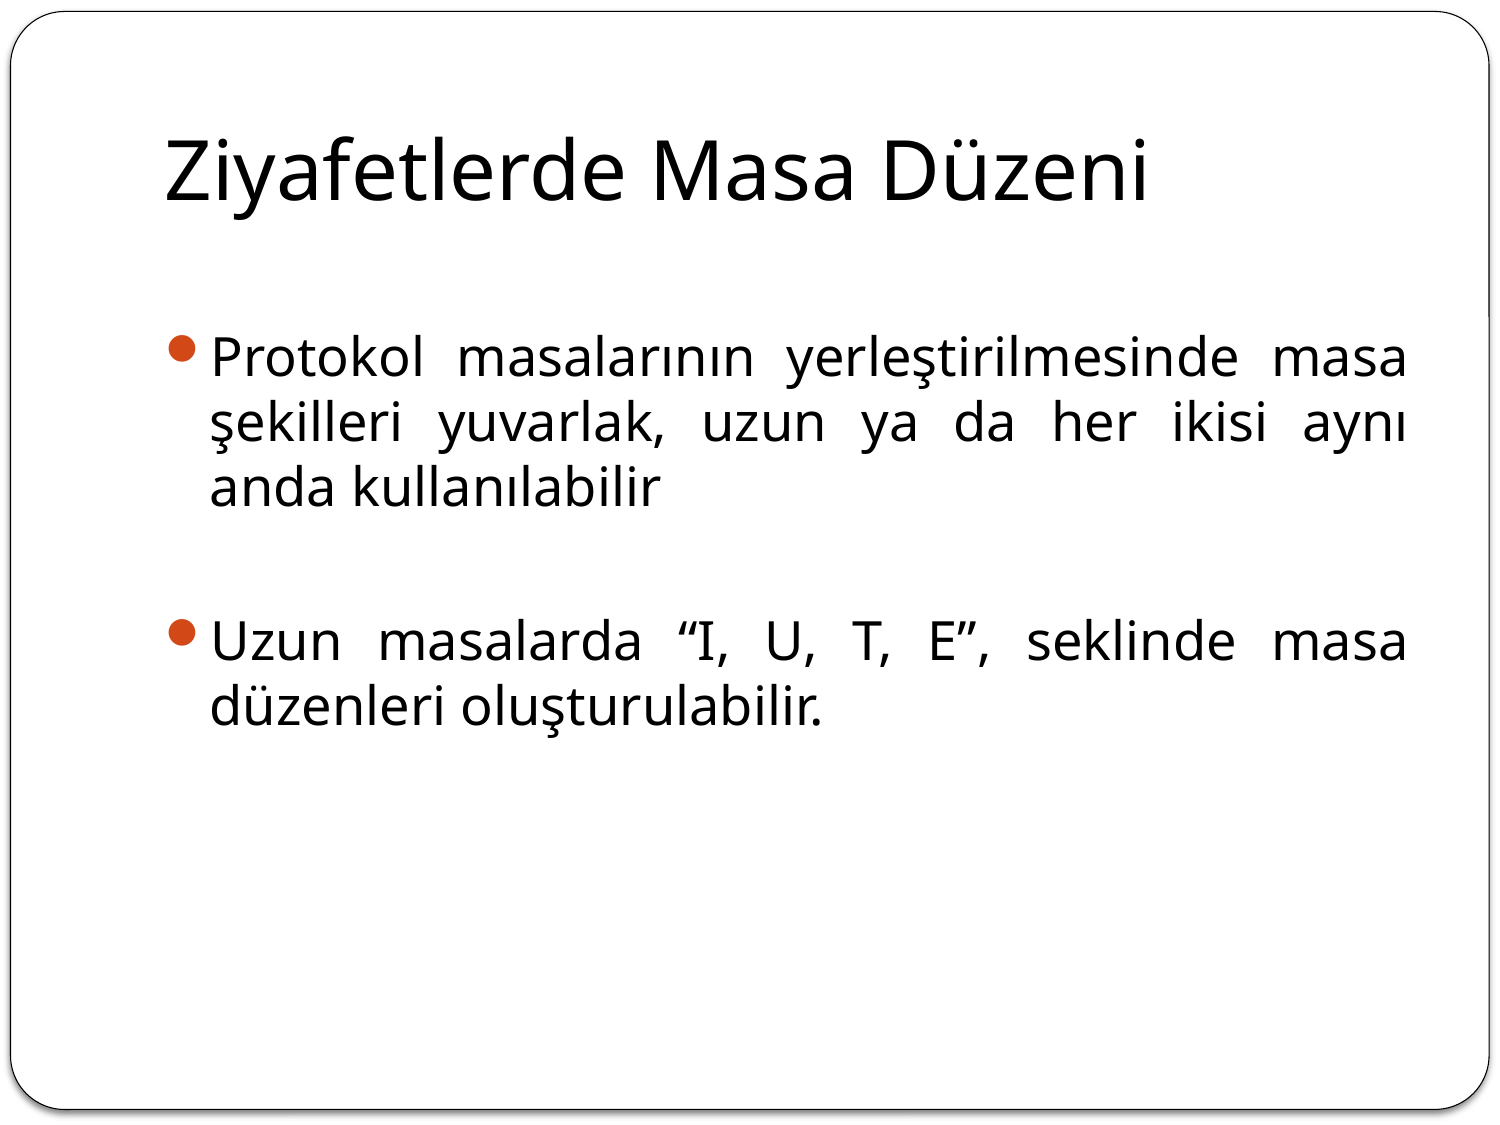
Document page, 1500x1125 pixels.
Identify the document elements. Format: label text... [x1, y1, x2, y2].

title Ziyafetlerde Masa Düzeni [150, 45, 1425, 233]
list Protokol masalarının yerleştirilmesinde masa şekilleri yuvarlak, uzun ya da her ikisi aynı anda kullanılabilir Uzun masalarda “I, U, T, E”, seklinde masa düzenleri oluşturulabilir. [150, 237, 1425, 988]
